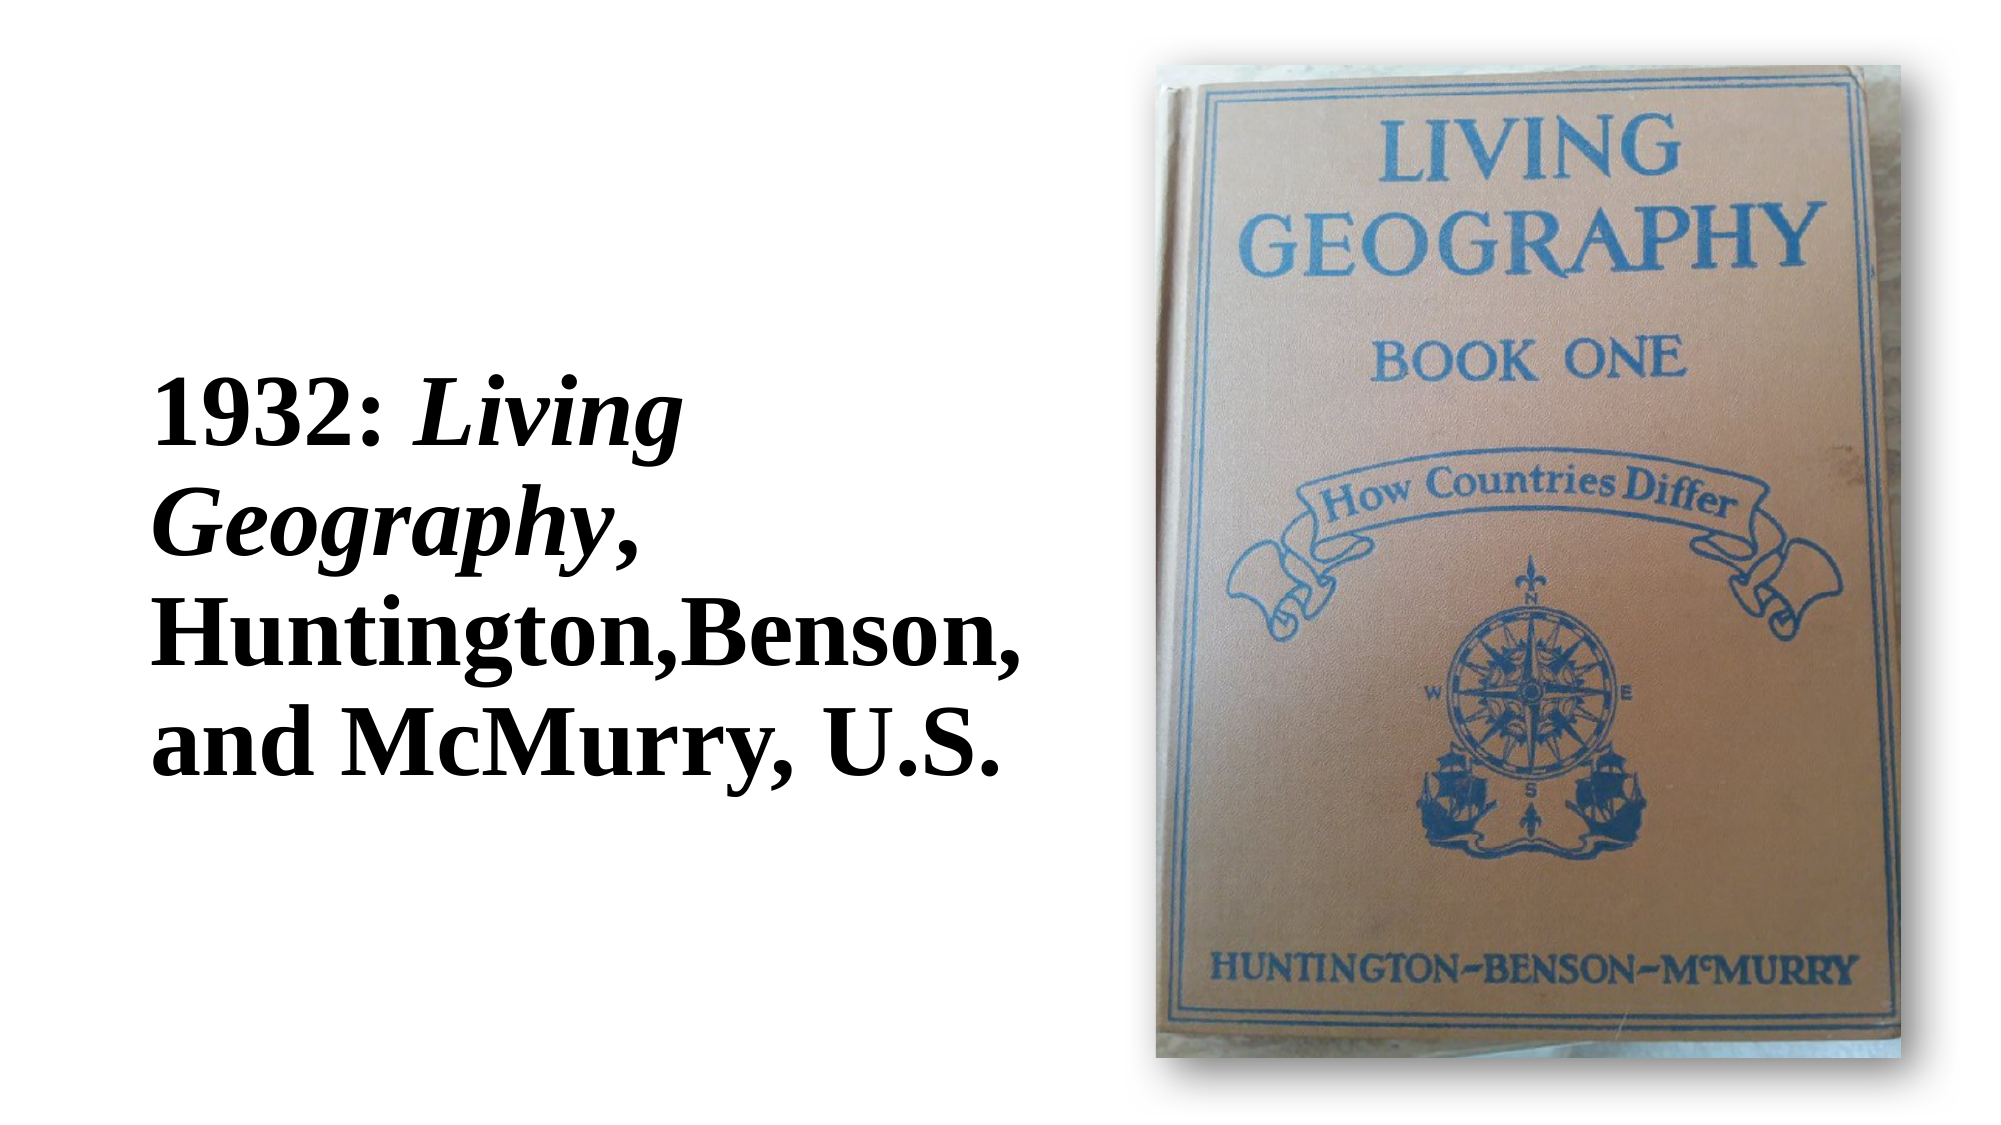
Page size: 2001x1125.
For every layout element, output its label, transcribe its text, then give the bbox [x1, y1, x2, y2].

title 1932: Living Geography, Huntington,Benson, and McMurry, U.S. [135, 289, 1031, 866]
picture [1156, 934, 1901, 1058]
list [1031, 188, 2000, 934]
picture [1156, 66, 1901, 188]
